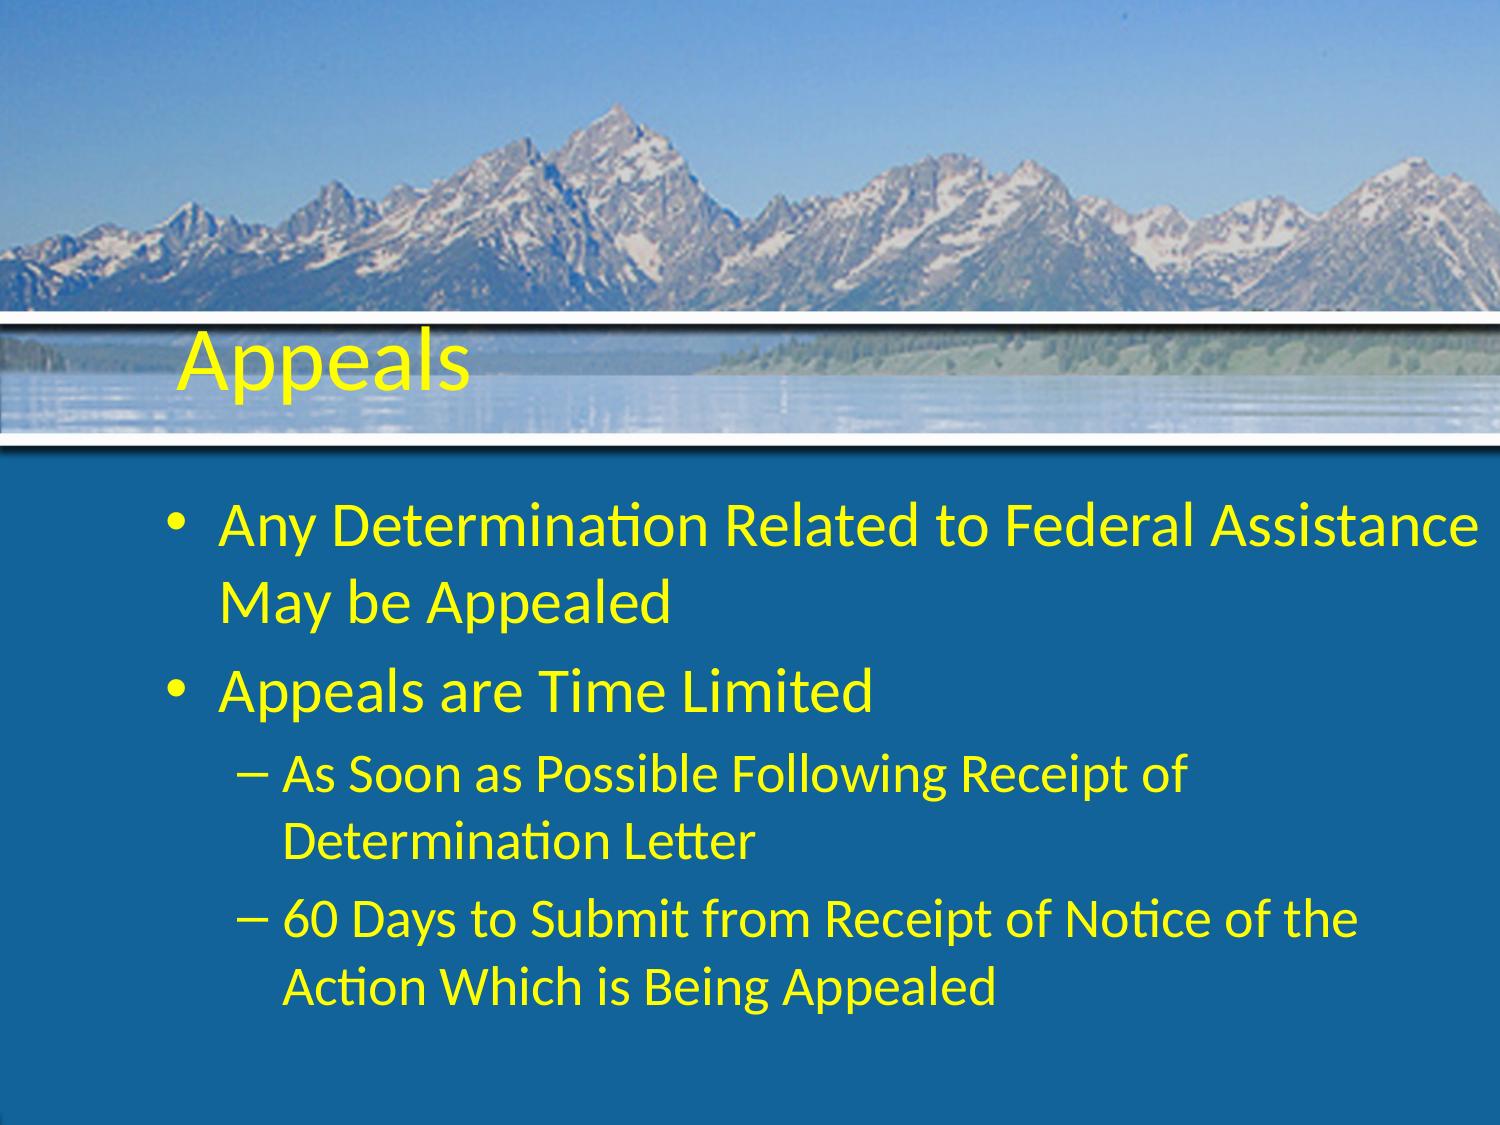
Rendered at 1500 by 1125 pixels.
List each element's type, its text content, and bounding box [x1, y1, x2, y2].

title Appeals [62, 287, 588, 421]
picture [0, 0, 1500, 1125]
list Any Determination Related to Federal Assistance May be Appealed Appeals are Time Limited As Soon as Possible Following Receipt of Determination Letter 60 Days to Submit from Receipt of Notice of the Action Which is Being Appealed [150, 474, 1500, 1025]
